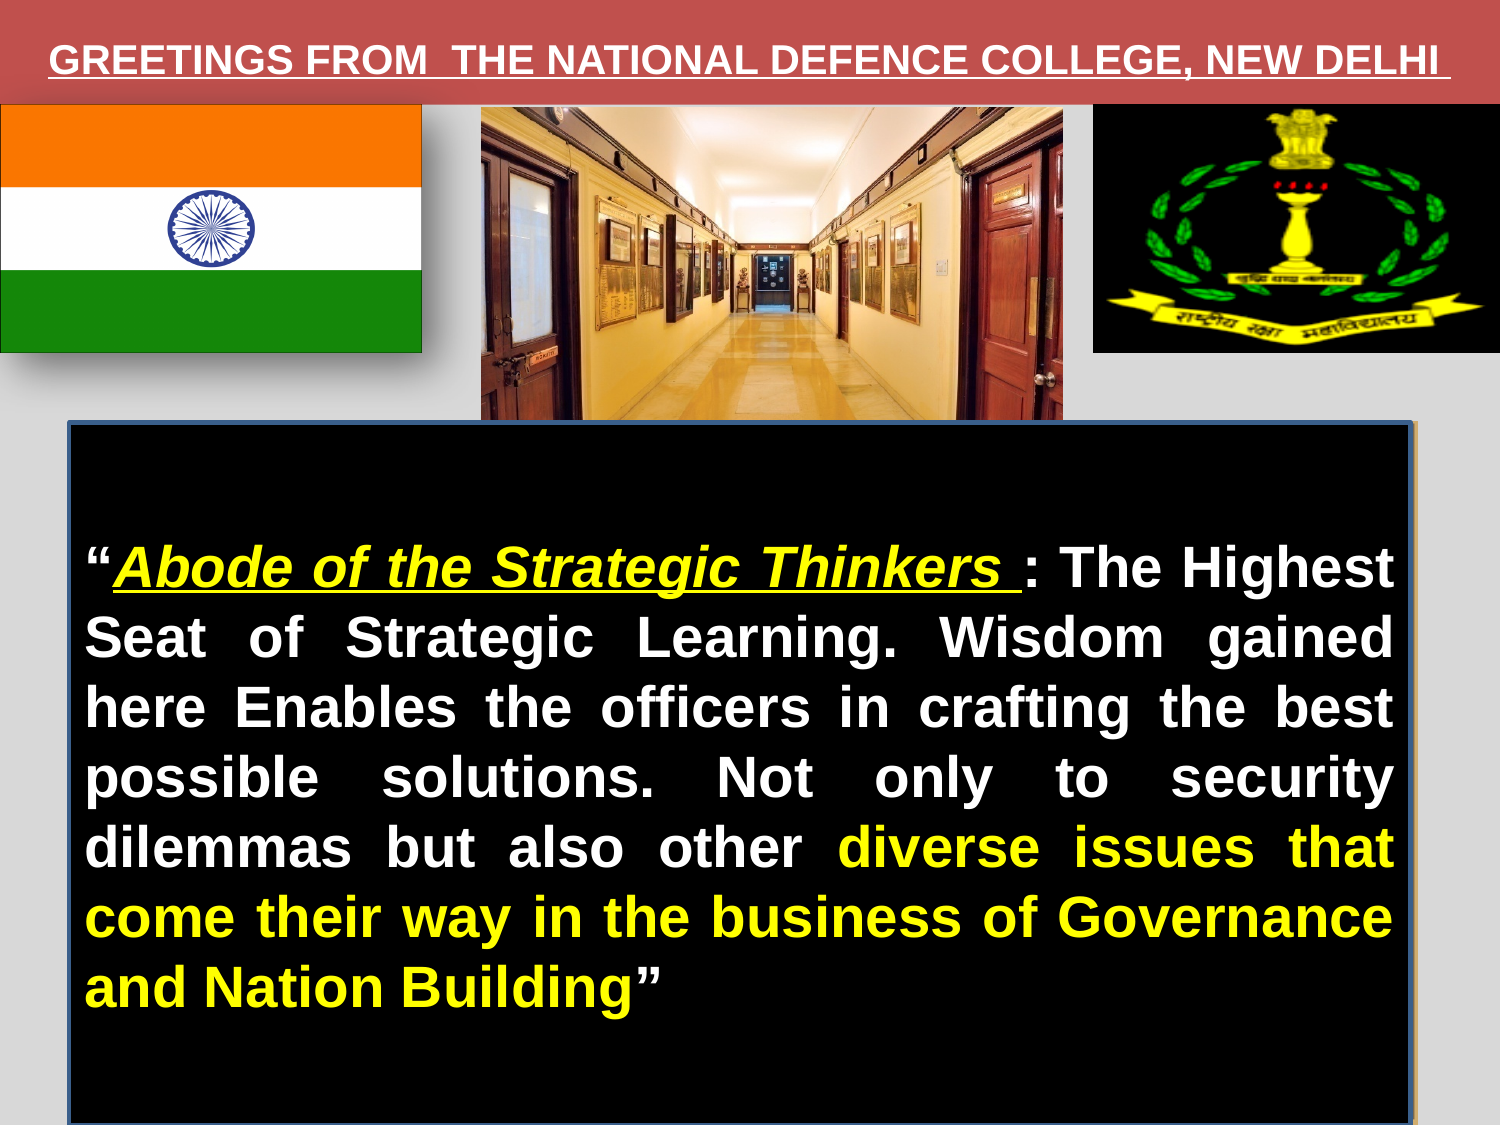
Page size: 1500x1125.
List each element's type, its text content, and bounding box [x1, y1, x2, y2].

picture [0, 104, 423, 353]
text_box GREETINGS FROM THE NATIONAL DEFENCE COLLEGE, NEW DELHI [0, 0, 1500, 105]
picture [1093, 104, 1500, 353]
picture [70, 107, 1419, 1125]
